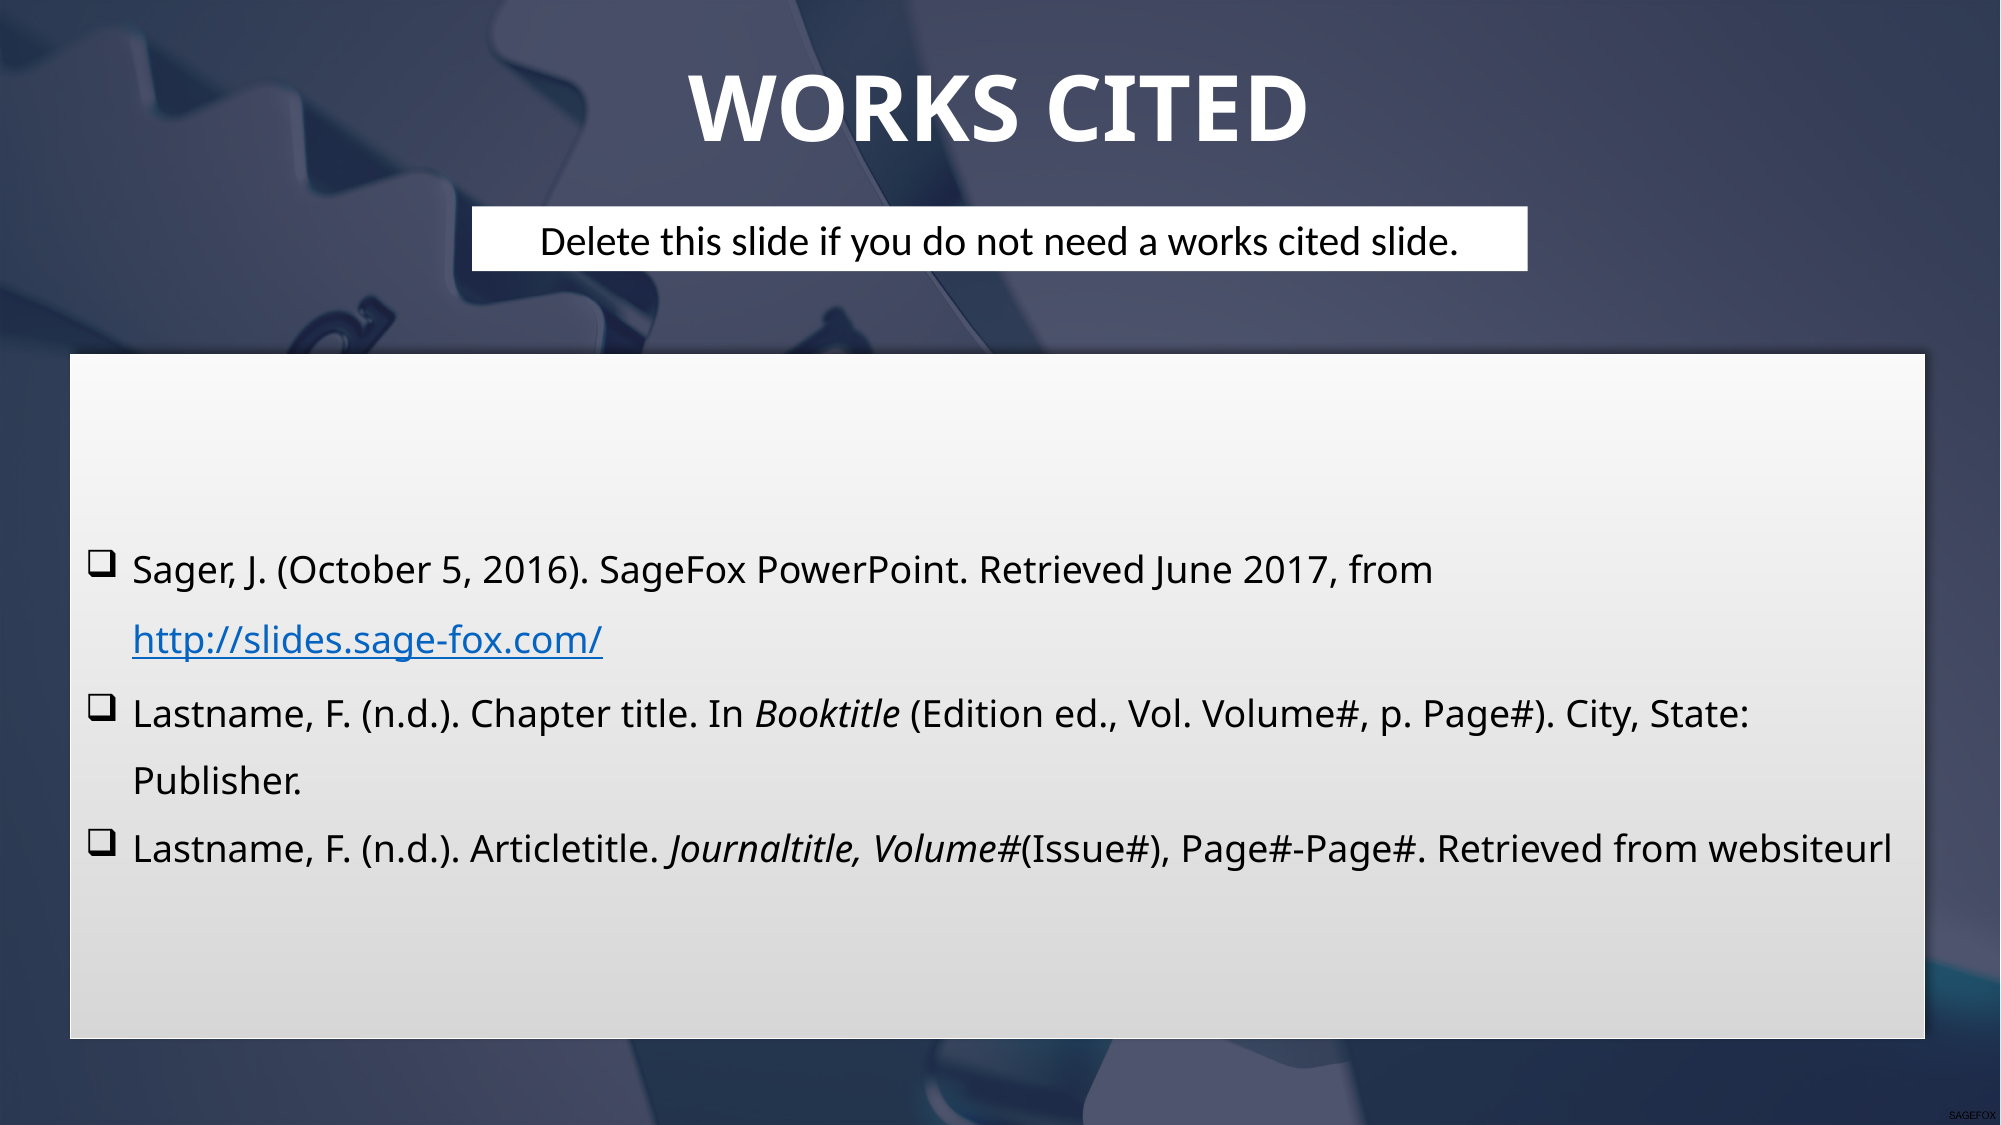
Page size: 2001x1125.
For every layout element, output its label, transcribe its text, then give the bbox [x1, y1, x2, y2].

text_box WORKS CITED [548, 42, 1452, 167]
text_box Delete this slide if you do not need a works cited slide. [472, 206, 1528, 272]
picture [1925, 0, 2001, 1125]
text_box Sager, J. (October 5, 2016). SageFox PowerPoint. Retrieved June 2017, from http://slides.sage-fox.com/ Lastname, F. (n.d.). Chapter title. In Booktitle (Edition ed., Vol. Volume#, p. Page#). City, State: Publisher. Lastname, F. (n.d.). Articletitle. Journaltitle, Volume#(Issue#), Page#-Page#. Retrieved from websiteurl [70, 354, 1925, 1039]
